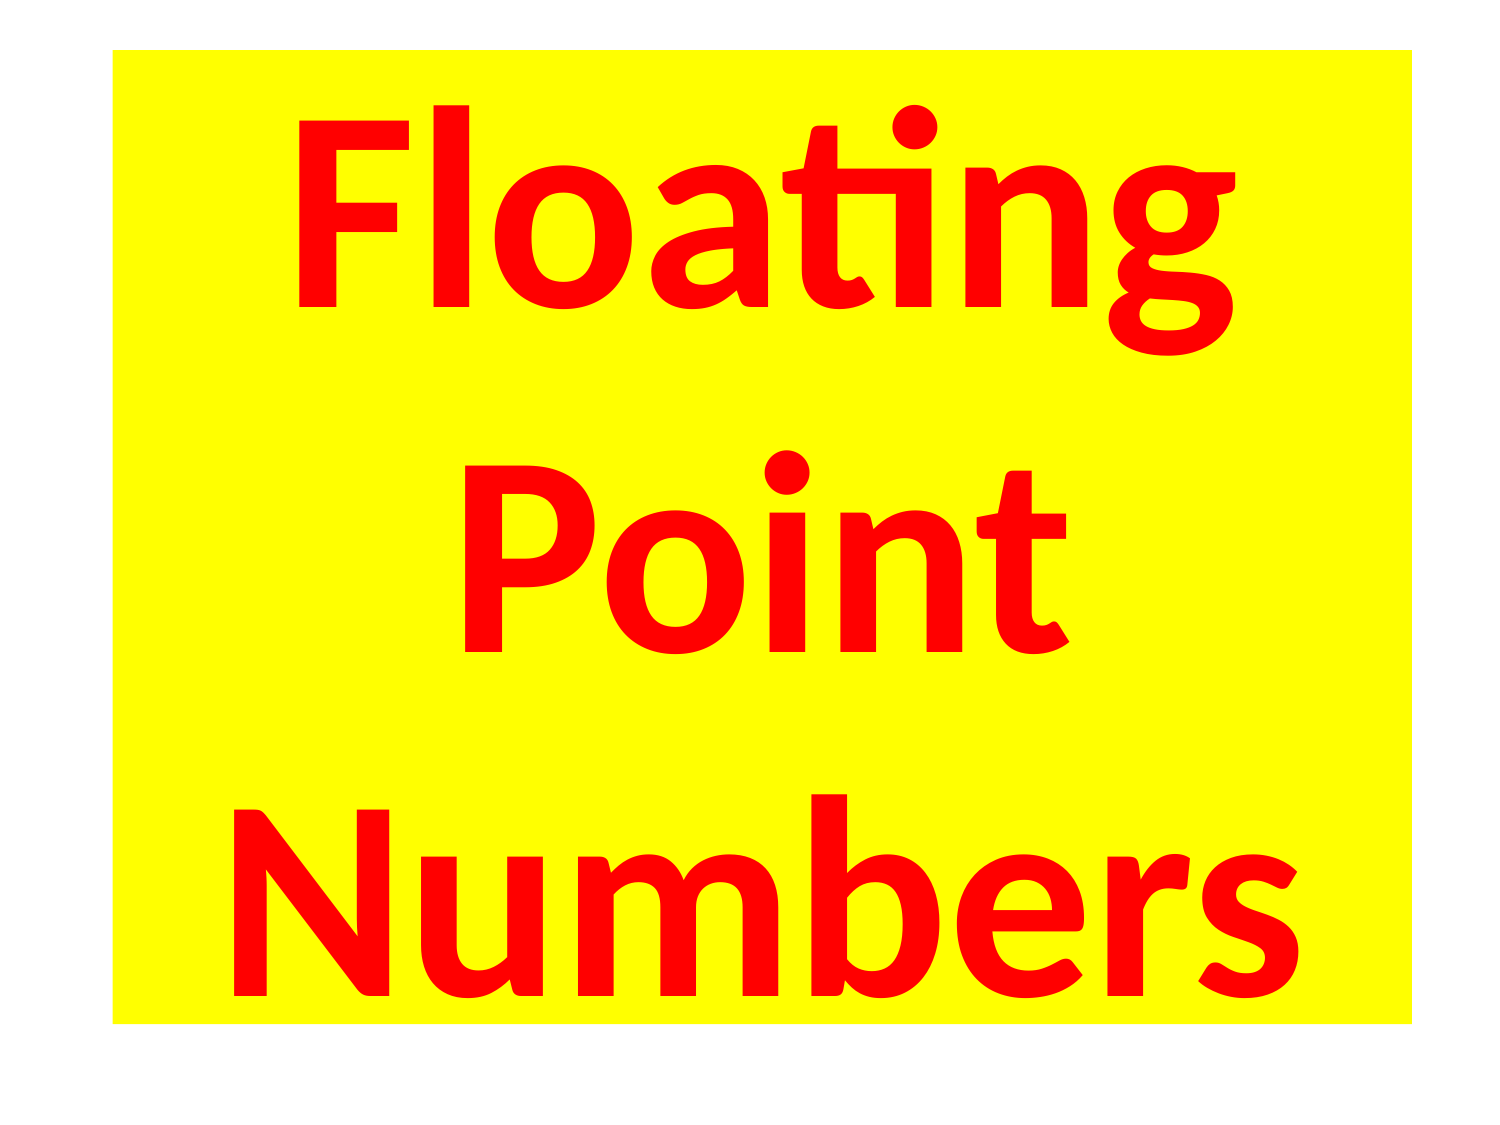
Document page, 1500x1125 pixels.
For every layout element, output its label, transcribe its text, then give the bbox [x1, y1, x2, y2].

title Floating Point Numbers [112, 49, 1413, 1025]
